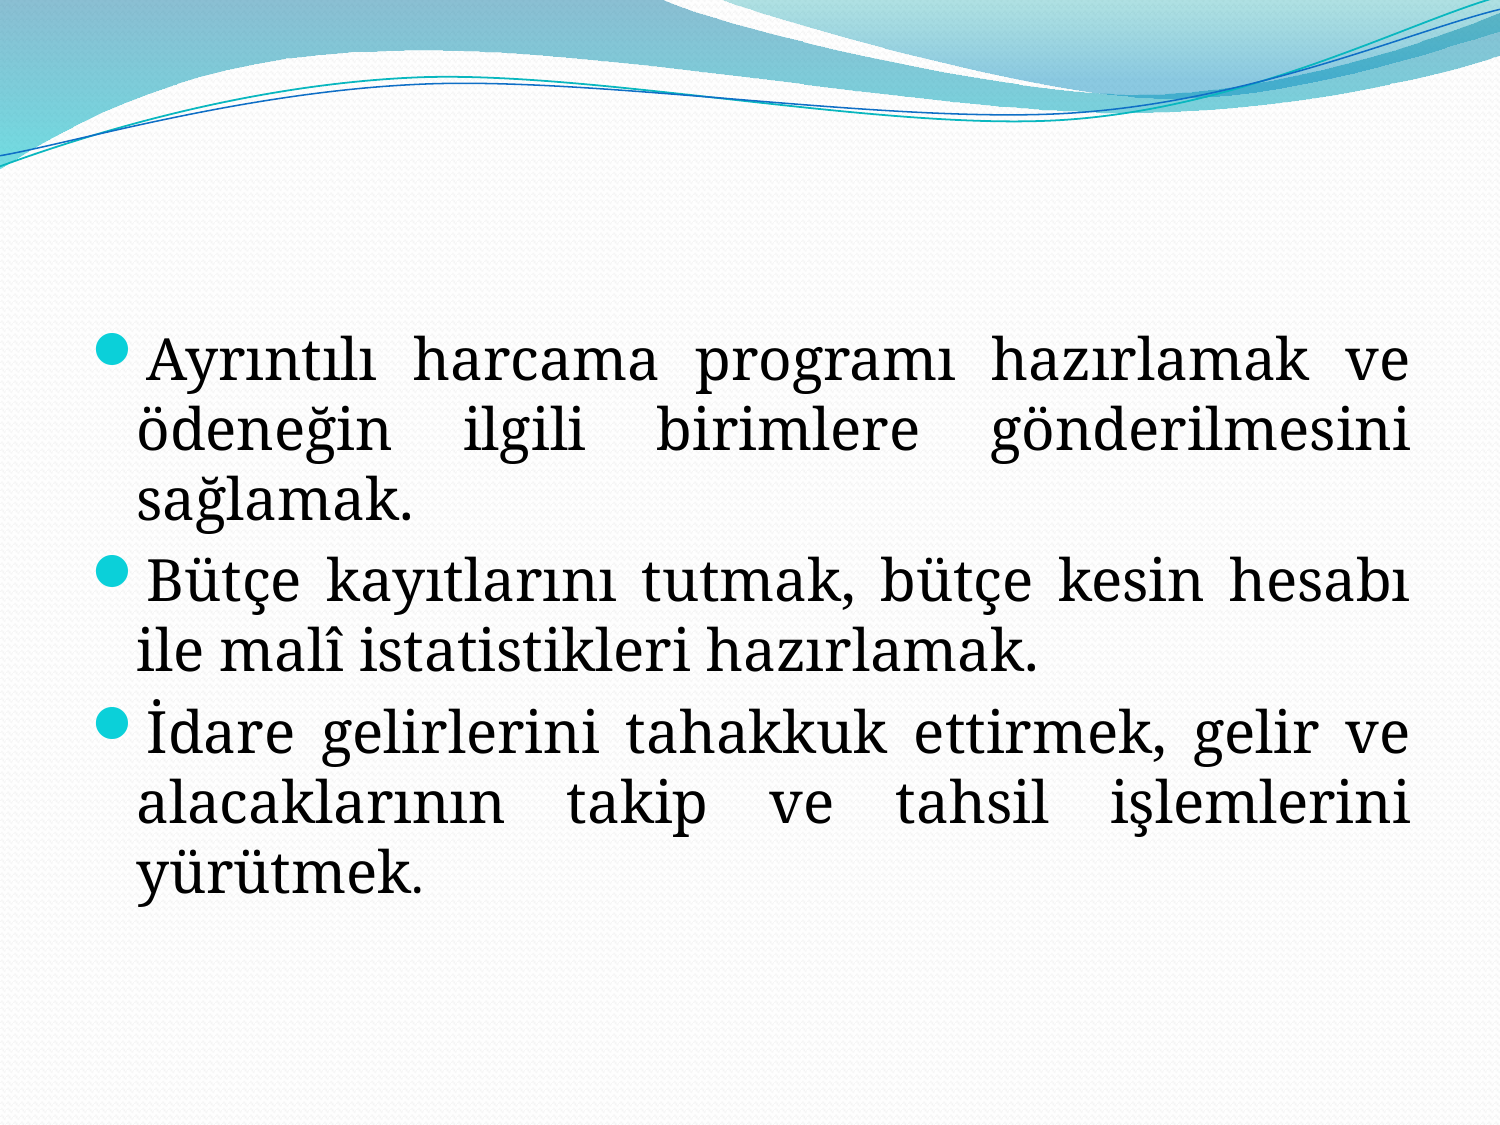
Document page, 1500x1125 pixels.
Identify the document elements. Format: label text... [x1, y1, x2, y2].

list Ayrıntılı harcama programı hazırlamak ve ödeneğin ilgili birimlere gönderilmesini sağlamak. Bütçe kayıtlarını tutmak, bütçe kesin hesabı ile malî istatistikleri hazırlamak. İdare gelirlerini tahakkuk ettirmek, gelir ve alacaklarının takip ve tahsil işlemlerini yürütmek. [76, 314, 1427, 1035]
